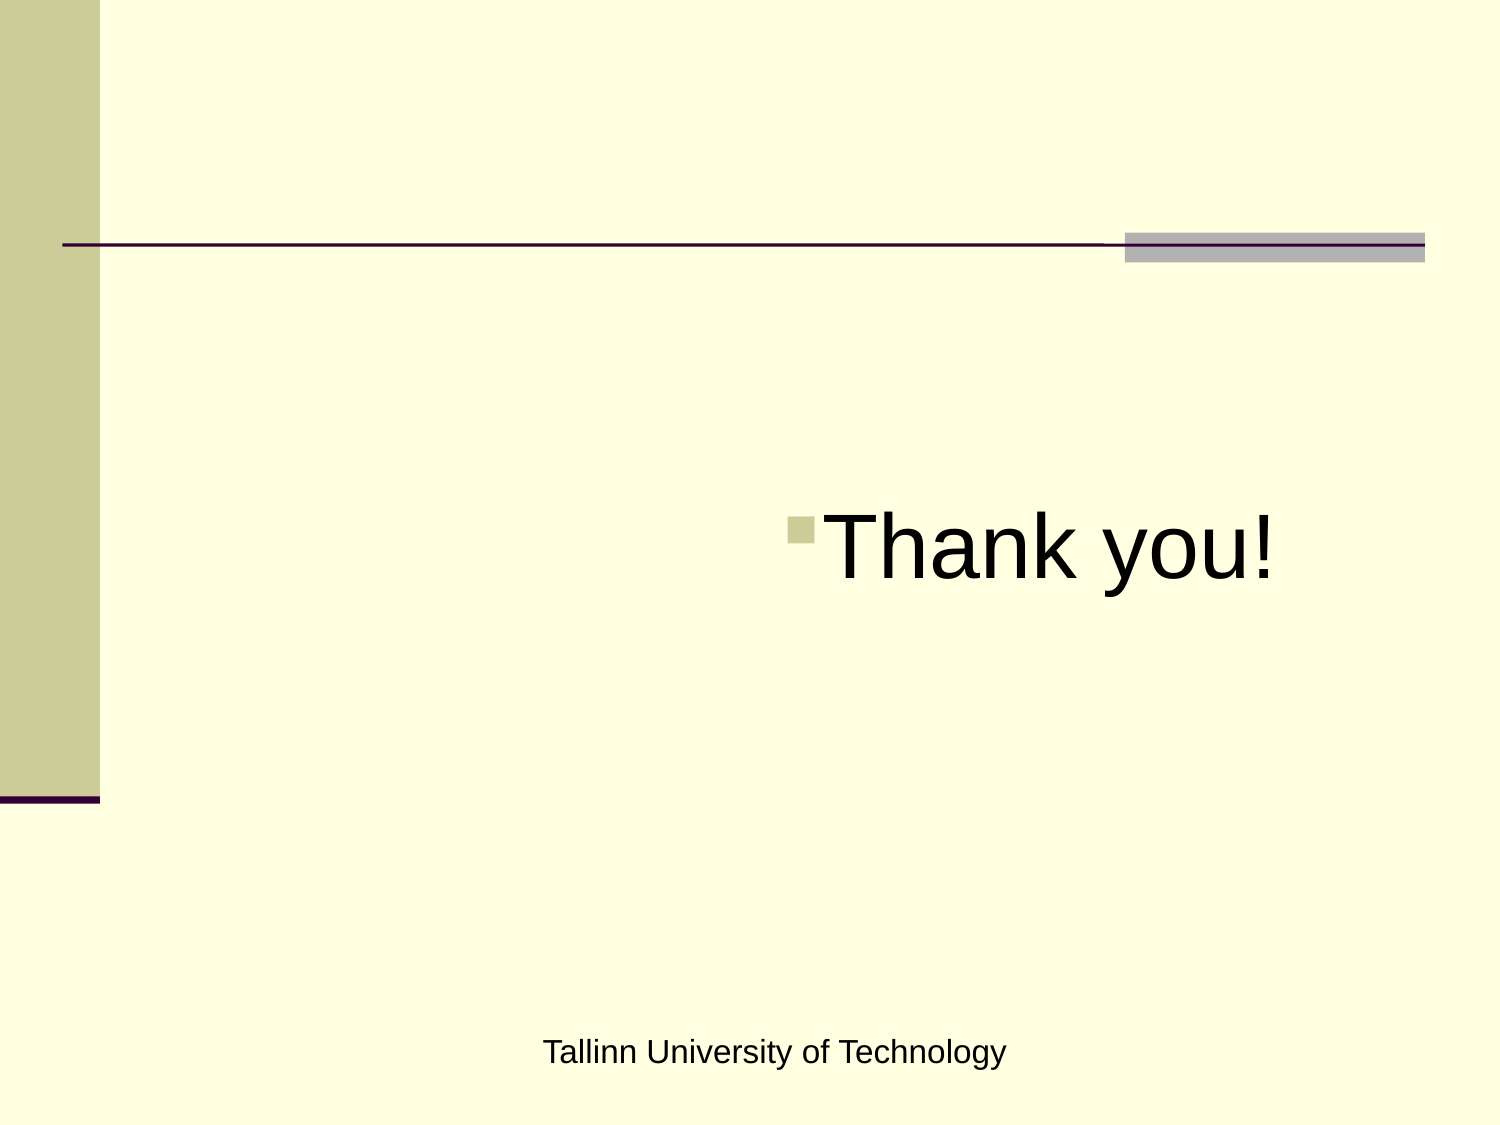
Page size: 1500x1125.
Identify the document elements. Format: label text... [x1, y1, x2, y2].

footer Tallinn University of Technology [513, 1022, 1037, 1099]
text_box Thank you! [501, 479, 1292, 605]
